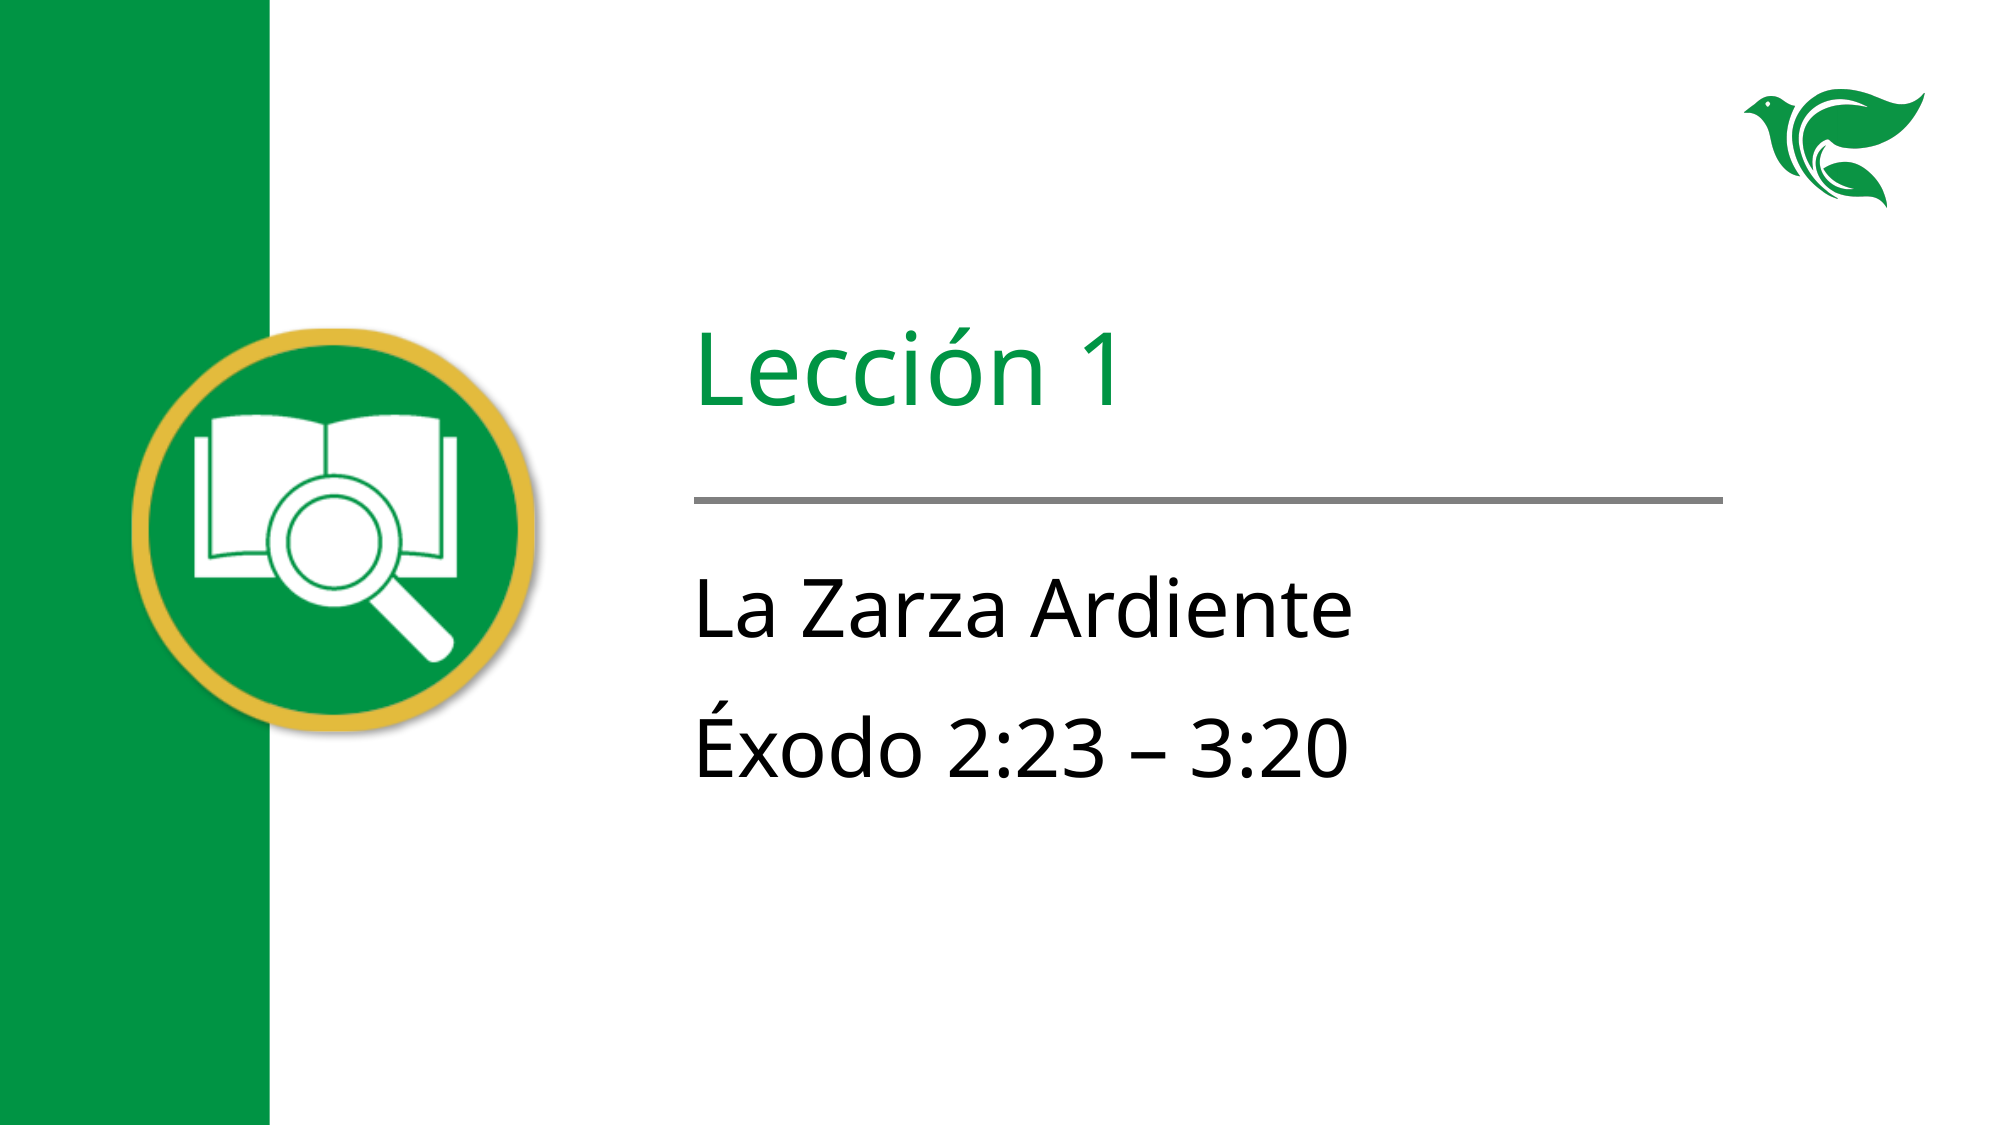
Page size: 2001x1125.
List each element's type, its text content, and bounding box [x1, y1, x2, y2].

text_box Éxodo 2:23 – 3:20 [677, 688, 1501, 801]
picture [1722, 47, 1953, 240]
text_box [0, 0, 270, 1125]
text_box La Zarza Ardiente [677, 549, 1501, 662]
picture [77, 254, 592, 783]
text_box Lección 1 [677, 296, 1501, 433]
